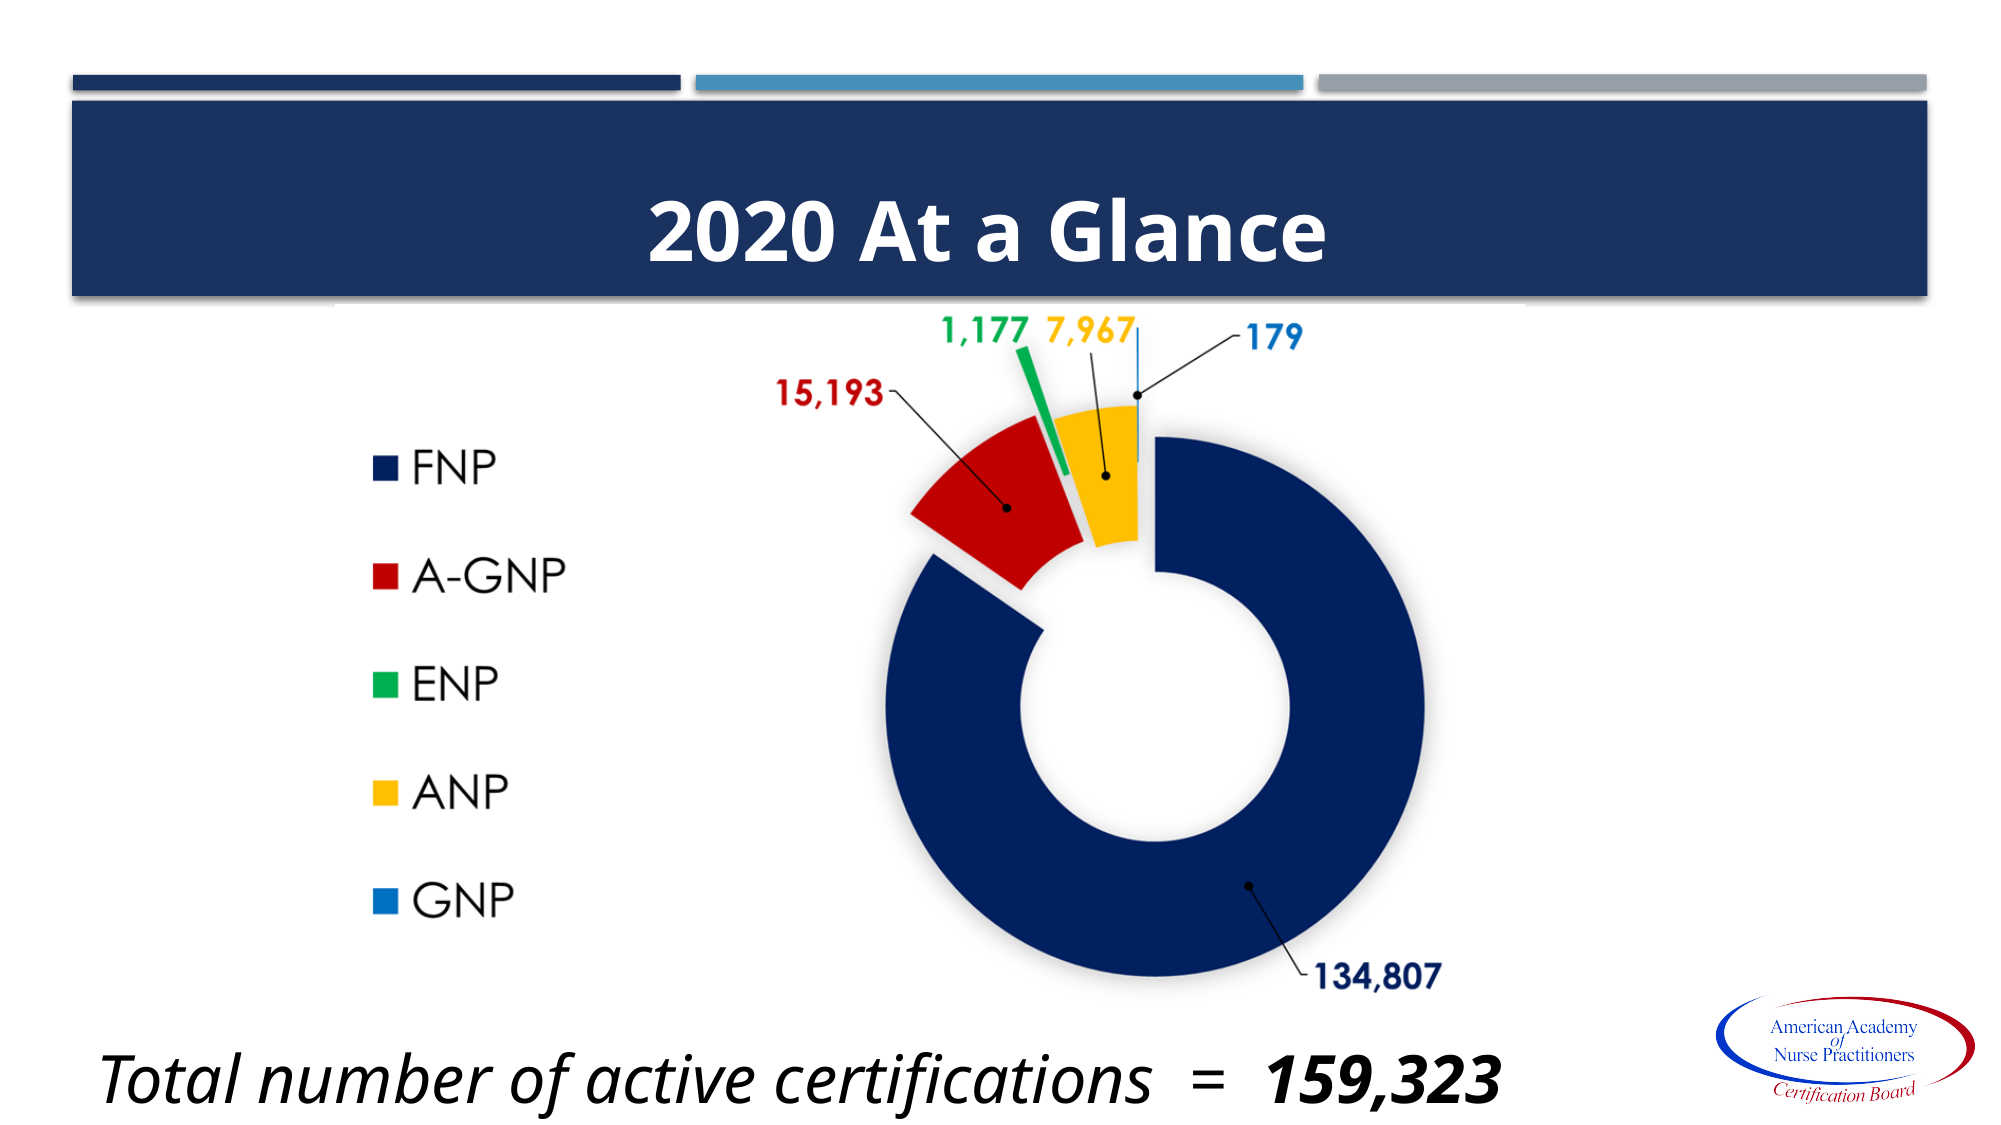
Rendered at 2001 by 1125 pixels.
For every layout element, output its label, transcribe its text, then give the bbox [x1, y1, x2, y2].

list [334, 303, 1526, 1051]
text_box 2020 At a Glance [88, 171, 1911, 286]
text_box Total number of active certifications = 159,323 [81, 1029, 1518, 1124]
picture [1703, 987, 1986, 1108]
